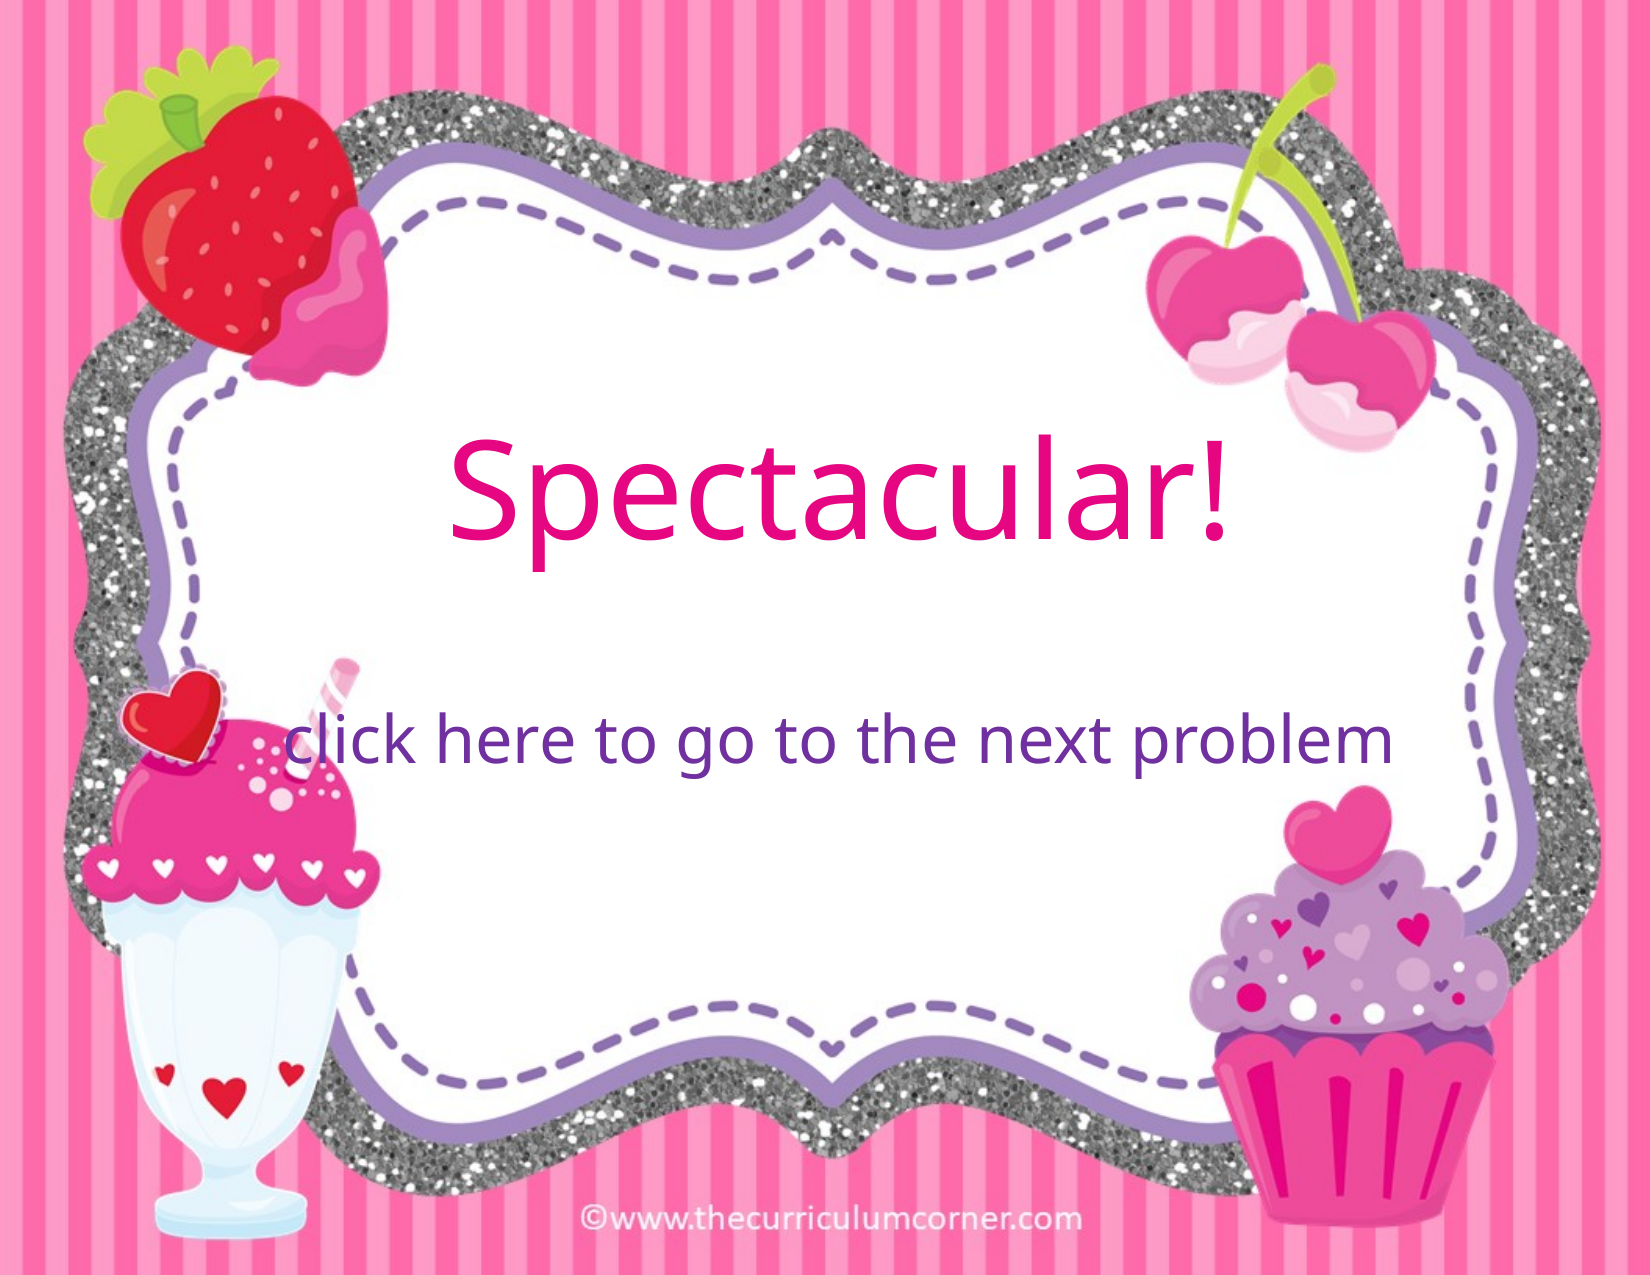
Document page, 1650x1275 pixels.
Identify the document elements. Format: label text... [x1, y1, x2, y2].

text_box Spectacular! [431, 394, 1249, 575]
text_box click here to go to the next problem [268, 689, 1413, 785]
picture [0, 0, 1650, 1275]
